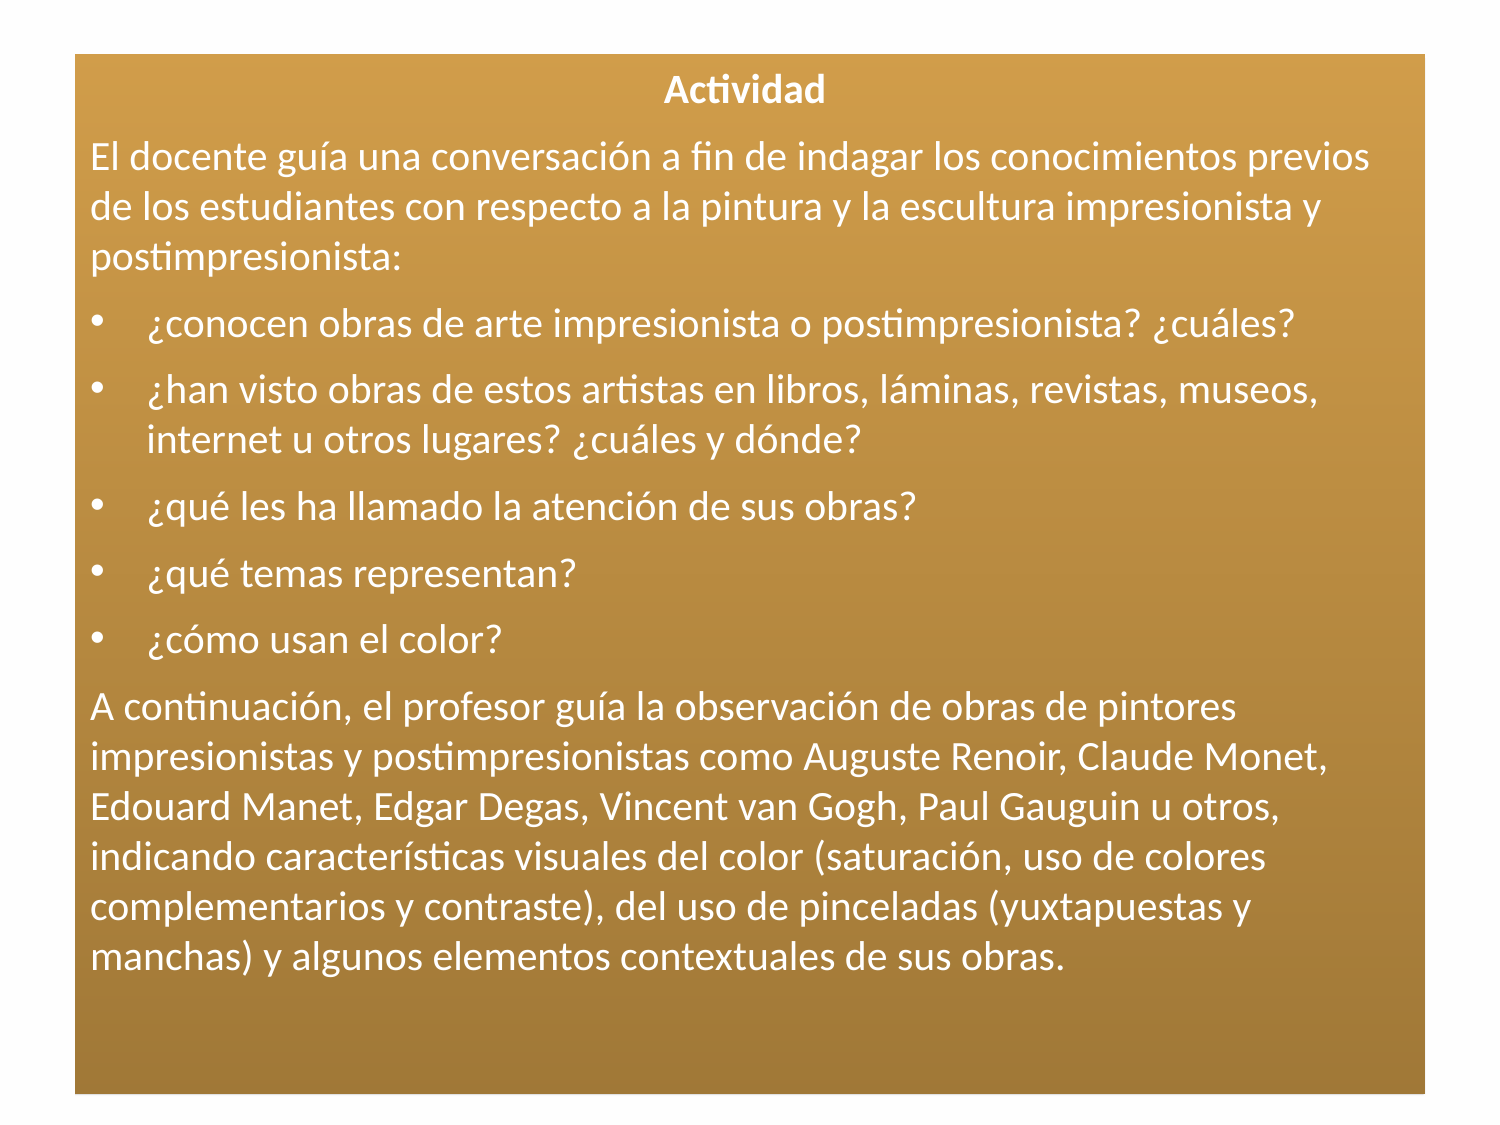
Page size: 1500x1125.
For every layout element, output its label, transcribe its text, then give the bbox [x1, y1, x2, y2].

list Actividad El docente guía una conversación a fin de indagar los conocimientos previos de los estudiantes con respecto a la pintura y la escultura impresionista y postimpresionista: ¿conocen obras de arte impresionista o postimpresionista? ¿cuáles? ¿han visto obras de estos artistas en libros, láminas, revistas, museos, internet u otros lugares? ¿cuáles y dónde? ¿qué les ha llamado la atención de sus obras? ¿qué temas representan? ¿cómo usan el color? A continuación, el profesor guía la observación de obras de pintores impresionistas y postimpresionistas como Auguste Renoir, Claude Monet, Edouard Manet, Edgar Degas, Vincent van Gogh, Paul Gauguin u otros, indicando características visuales del color (saturación, uso de colores complementarios y contraste), del uso de pinceladas (yuxtapuestas y manchas) y algunos elementos contextuales de sus obras. [75, 54, 1425, 1094]
